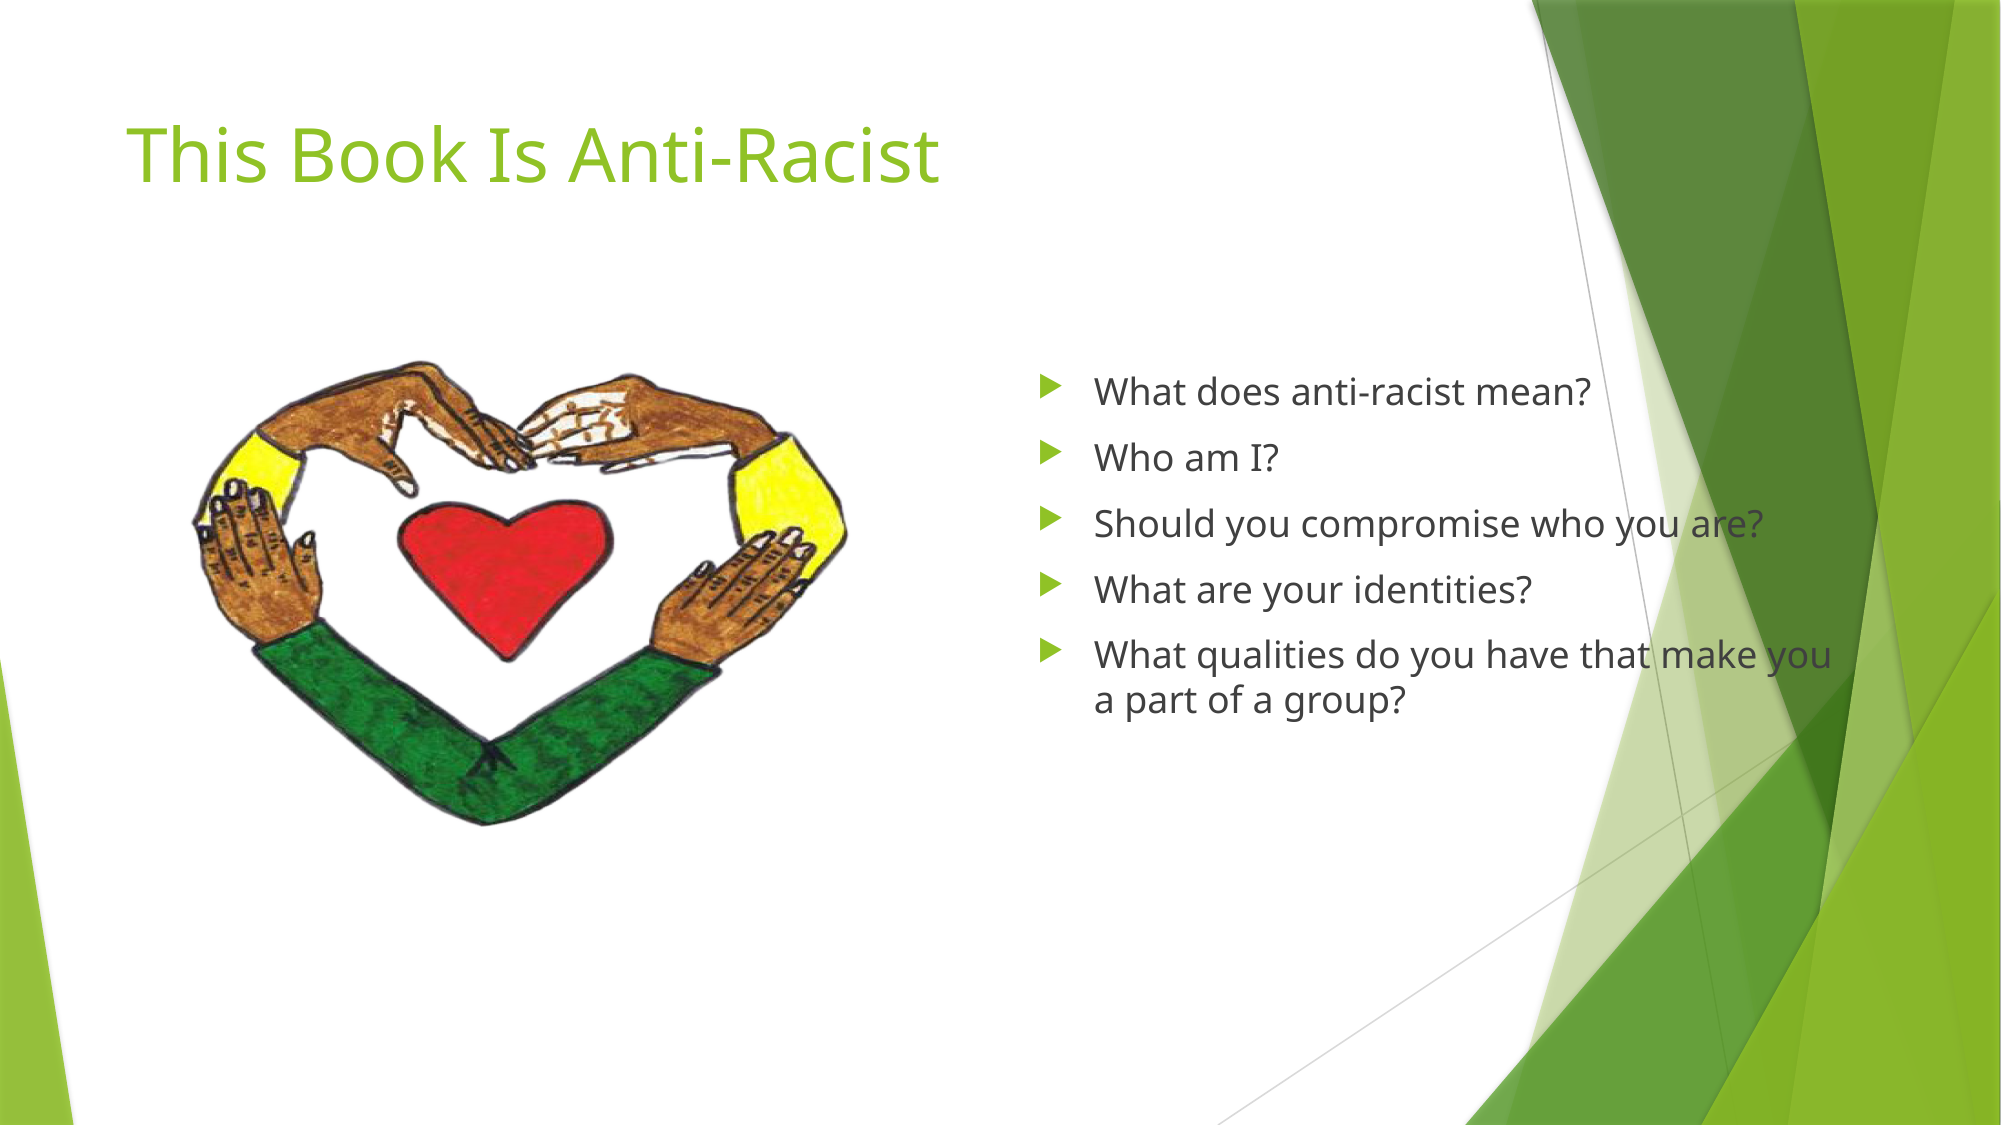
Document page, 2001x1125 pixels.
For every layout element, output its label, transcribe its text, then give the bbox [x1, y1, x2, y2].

title This Book Is Anti-Racist [111, 99, 1522, 317]
list What does anti-racist mean? Who am I? Should you compromise who you are? What are your identities? What qualities do you have that make you a part of a group? [1022, 360, 1873, 860]
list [91, 303, 943, 861]
